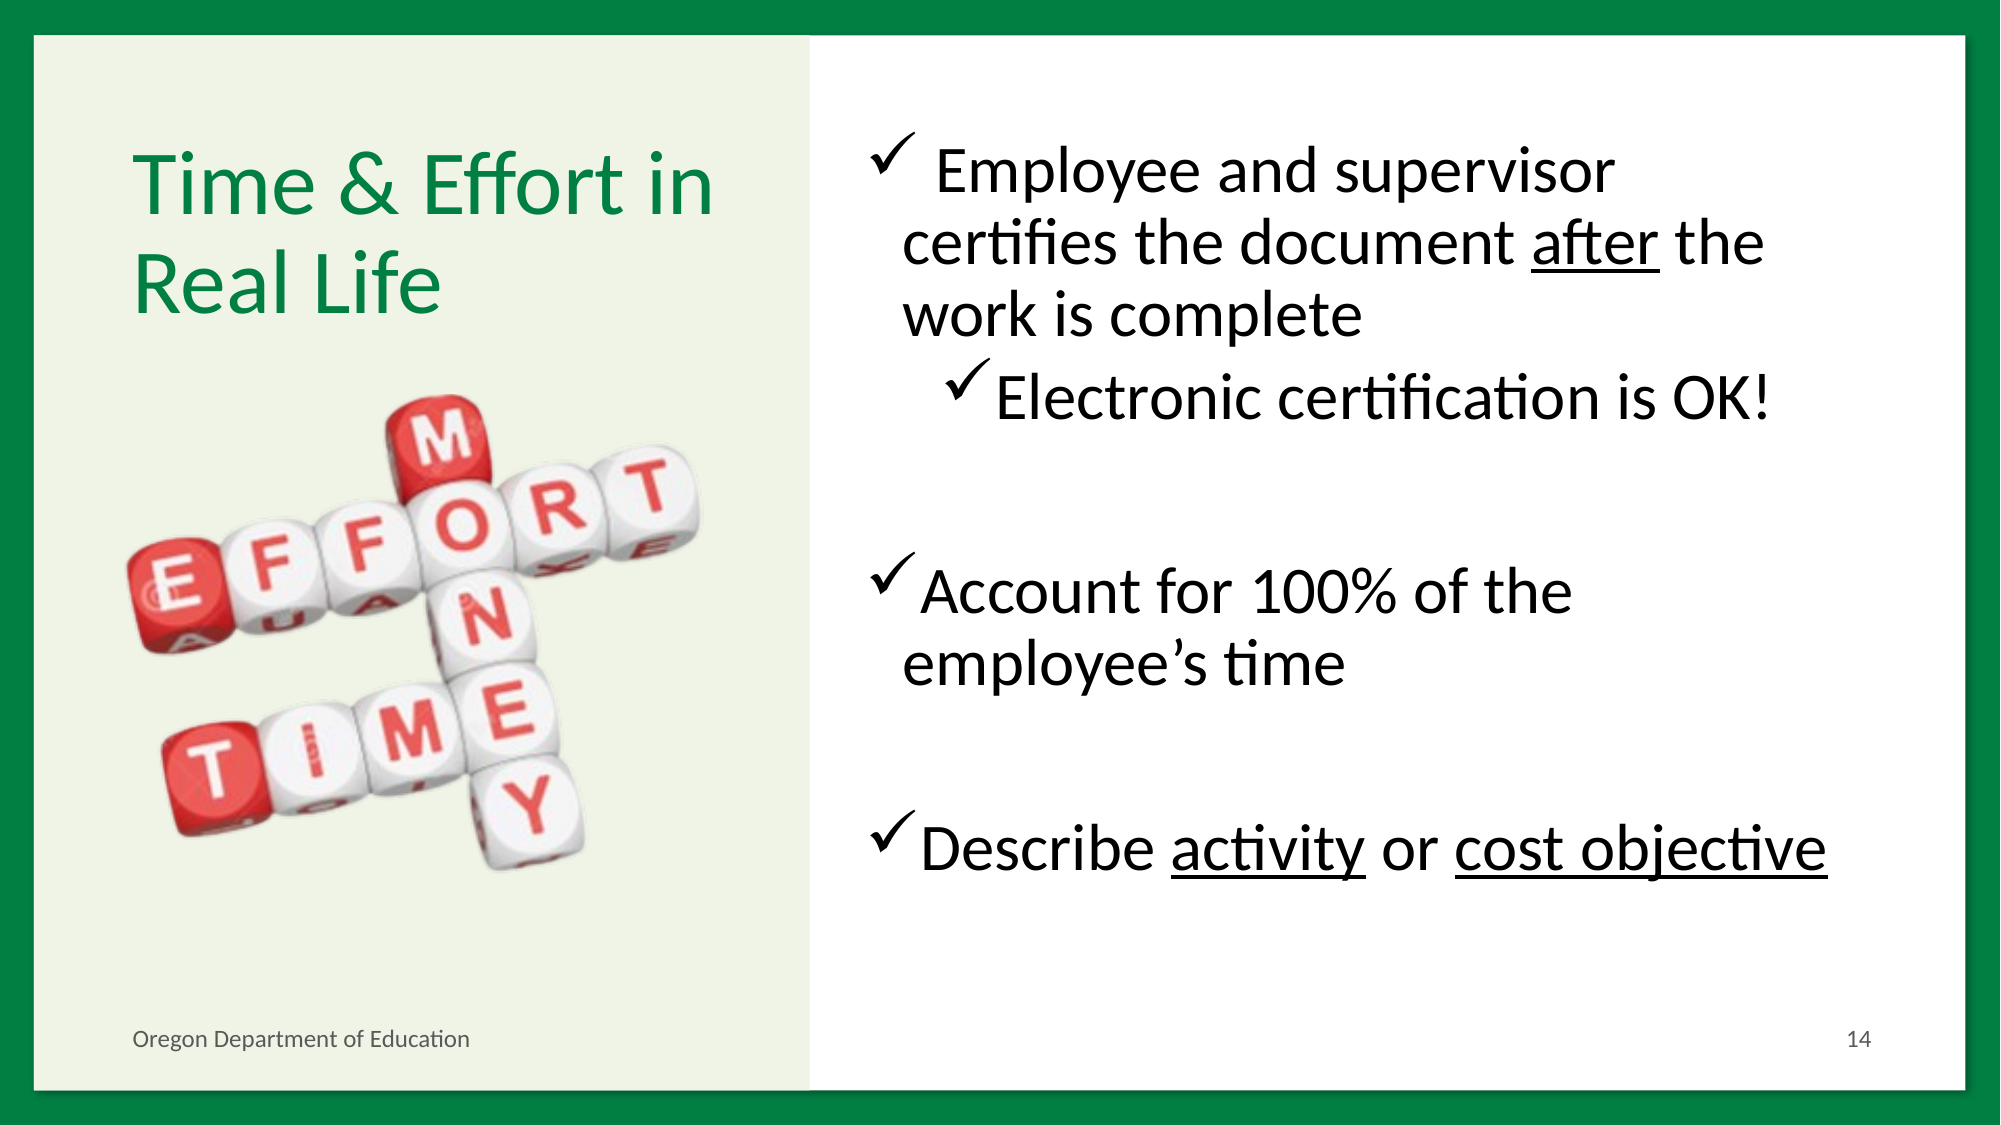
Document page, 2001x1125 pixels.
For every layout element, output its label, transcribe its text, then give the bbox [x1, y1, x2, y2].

footer Oregon Department of Education [117, 1007, 588, 1068]
picture [117, 393, 712, 892]
title Time & Effort in Real Life [117, 127, 763, 395]
slide_number 14 [1412, 1007, 1887, 1068]
list Employee and supervisor certifies the document after the work is complete Electronic certification is OK! Account for 100% of the employee’s time Describe activity or cost objective [850, 127, 1863, 962]
